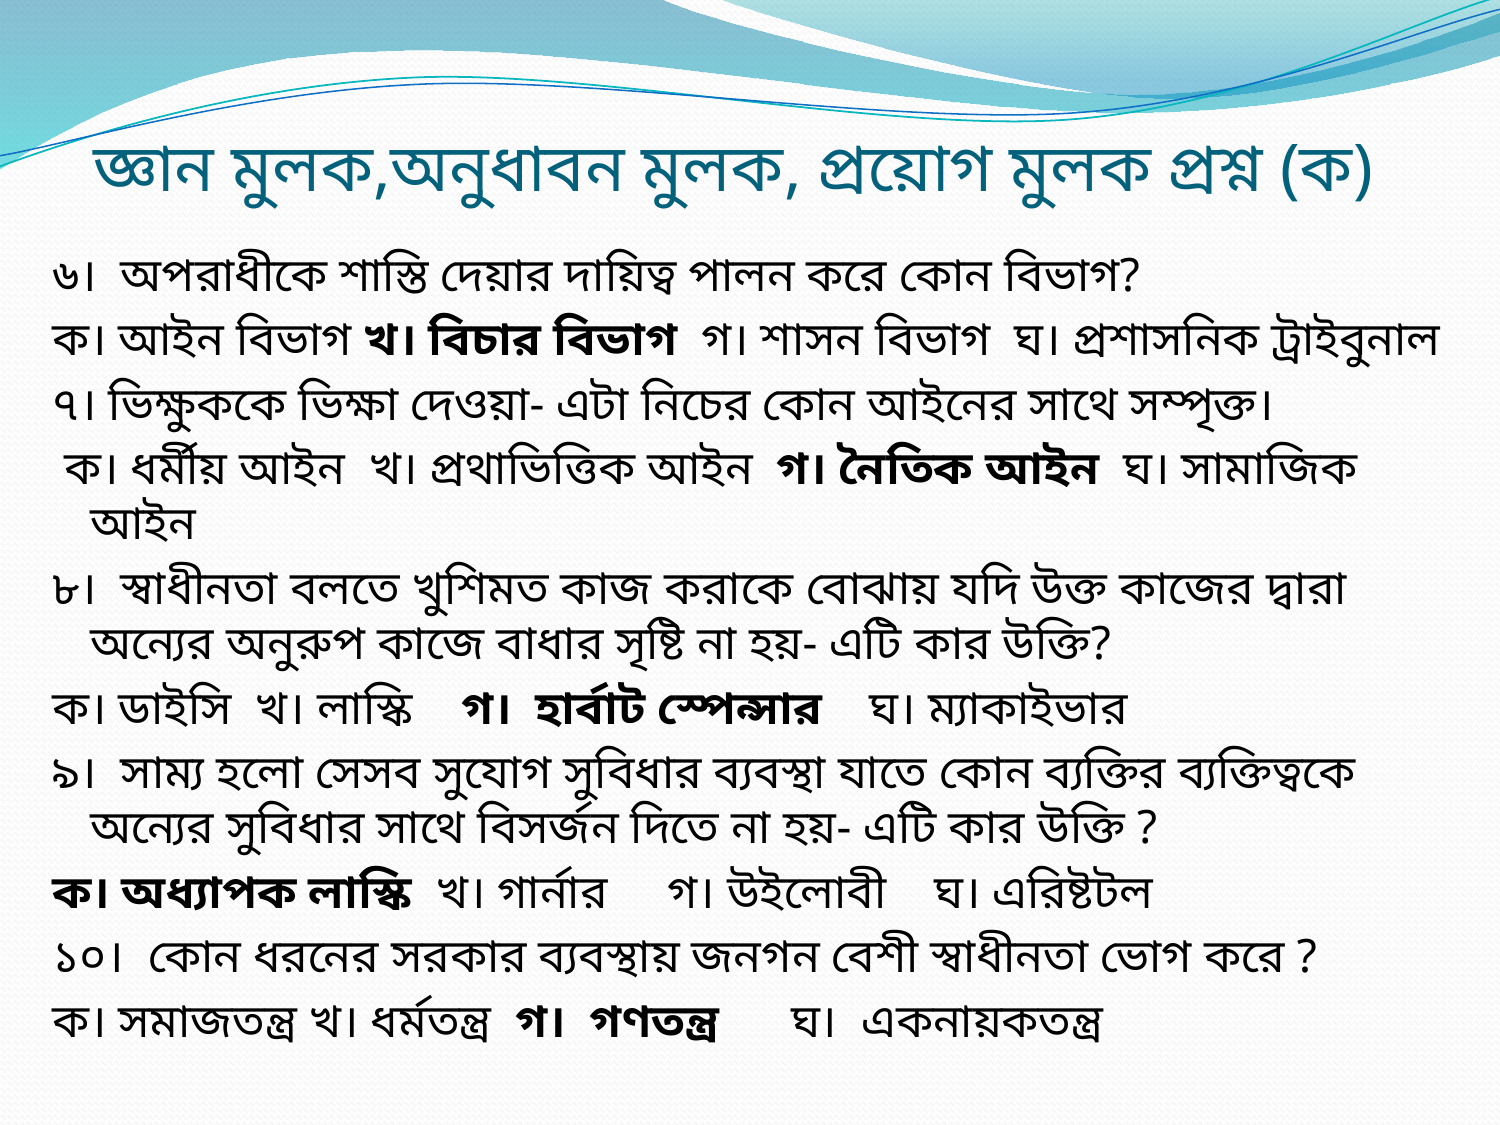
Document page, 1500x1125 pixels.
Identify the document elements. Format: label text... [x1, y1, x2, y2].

list ৬। অপরাধীকে শাস্তি দেয়ার দায়িত্ব পালন করে কোন বিভাগ? ক। আইন বিভাগ খ। বিচার বিভাগ গ। শাসন বিভাগ ঘ। প্রশাসনিক ট্রাইবুনাল ৭। ভিক্ষুককে ভিক্ষা দেওয়া- এটা নিচের কোন আইনের সাথে সম্পৃক্ত। ক। ধর্মীয় আইন খ। প্রথাভিত্তিক আইন গ। নৈতিক আইন ঘ। সামাজিক আইন ৮। স্বাধীনতা বলতে খুশিমত কাজ করাকে বোঝায় যদি উক্ত কাজের দ্বারা অন্যের অনুরুপ কাজে বাধার সৃষ্টি না হয়- এটি কার উক্তি? ক। ডাইসি খ। লাস্কি গ। হার্বাট স্পেন্সার ঘ। ম্যাকাইভার ৯। সাম্য হলো সেসব সুযোগ সুবিধার ব্যবস্থা যাতে কোন ব্যক্তির ব্যক্তিত্বকে অন্যের সুবিধার সাথে বিসর্জন দিতে না হয়- এটি কার উক্তি ? ক। অধ্যাপক লাস্কি খ। গার্নার গ। উইলোবী ঘ। এরিষ্টটল ১০। কোন ধরনের সরকার ব্যবস্থায় জনগন বেশী স্বাধীনতা ভোগ করে ? ক। সমাজতন্ত্র খ। ধর্মতন্ত্র গ। গণতন্ত্র ঘ। একনায়কতন্ত্র [37, 237, 1463, 1100]
title জ্ঞান মুলক,অনুধাবন মুলক, প্রয়োগ মুলক প্রশ্ন (ক) [75, 115, 1425, 237]
